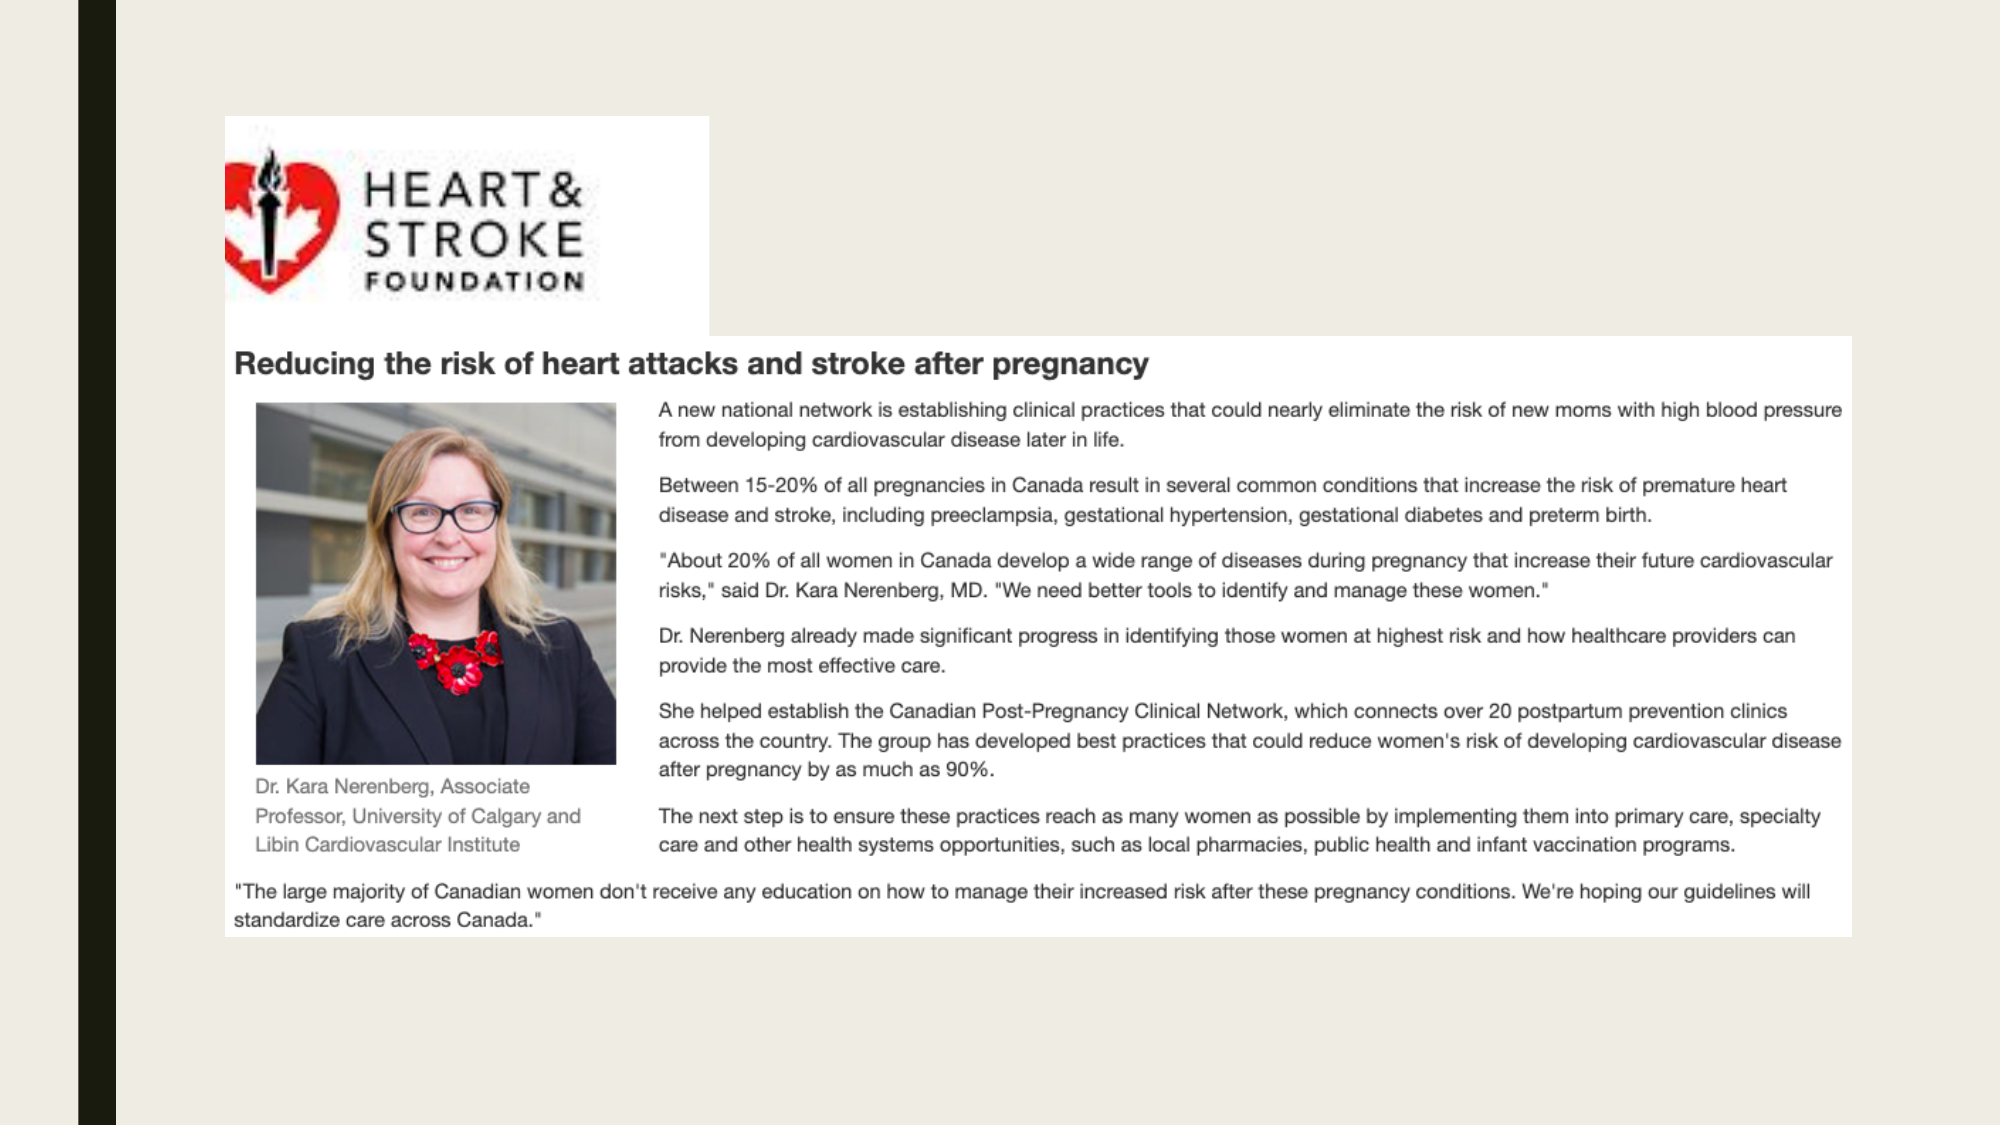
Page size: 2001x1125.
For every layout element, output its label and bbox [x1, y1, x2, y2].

list [224, 336, 1852, 937]
picture [224, 116, 710, 337]
